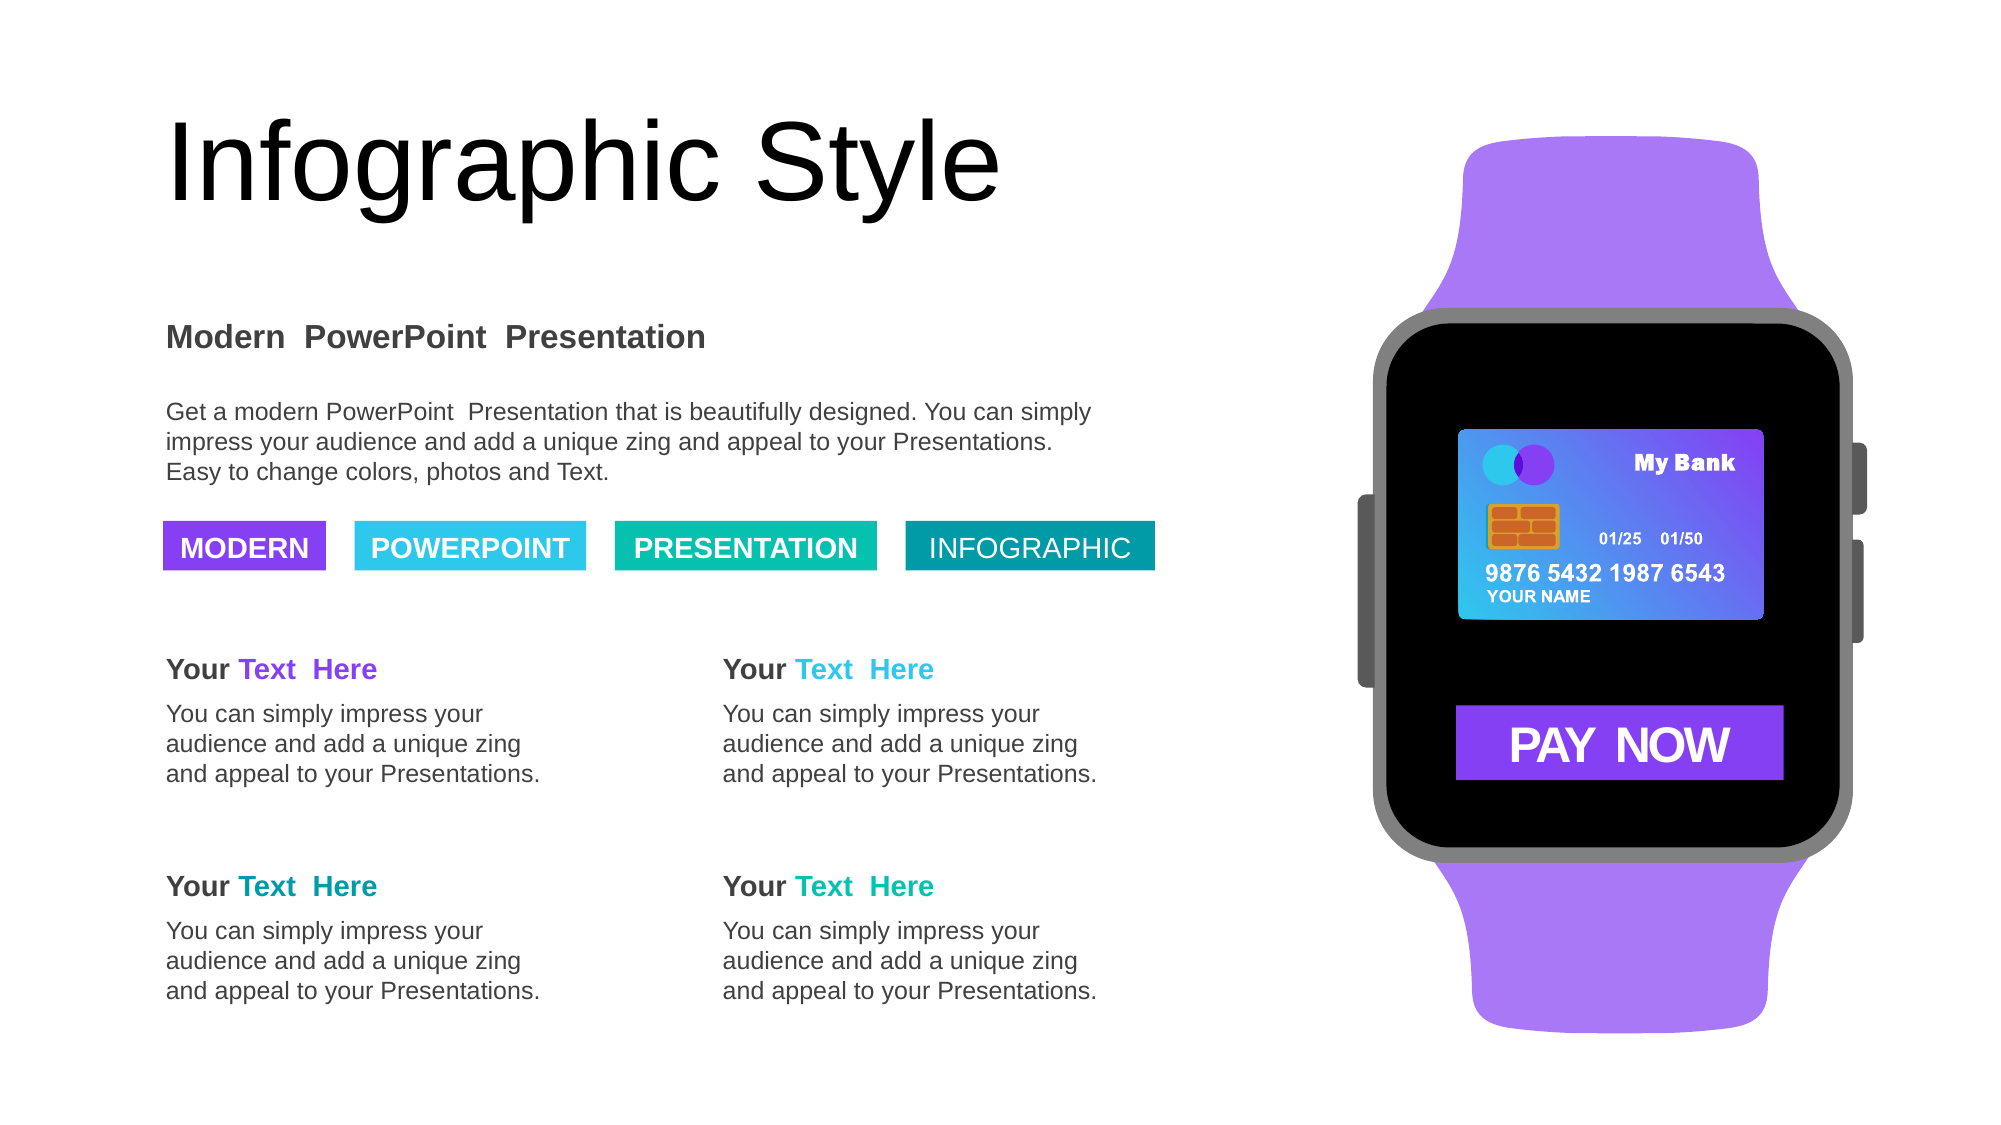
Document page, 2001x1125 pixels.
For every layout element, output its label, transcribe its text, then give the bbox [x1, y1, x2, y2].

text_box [150, 859, 561, 1014]
text_box POWERPOINT [354, 520, 587, 571]
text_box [1357, 135, 1868, 1034]
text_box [150, 642, 561, 797]
text_box Infographic Style [150, 95, 1286, 215]
text_box INFOGRAPHIC [905, 520, 1155, 571]
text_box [1458, 429, 1764, 620]
text_box PRESENTATION [614, 520, 877, 571]
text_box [707, 859, 1118, 1014]
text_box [707, 642, 1118, 797]
text_box MODERN [163, 520, 326, 571]
text_box Modern PowerPoint Presentation [151, 307, 1118, 363]
text_box Get a modern PowerPoint Presentation that is beautifully designed. You can simply impress your audience and add a unique zing and appeal to your Presentations. Easy to change colors, photos and Text. [151, 388, 1118, 493]
